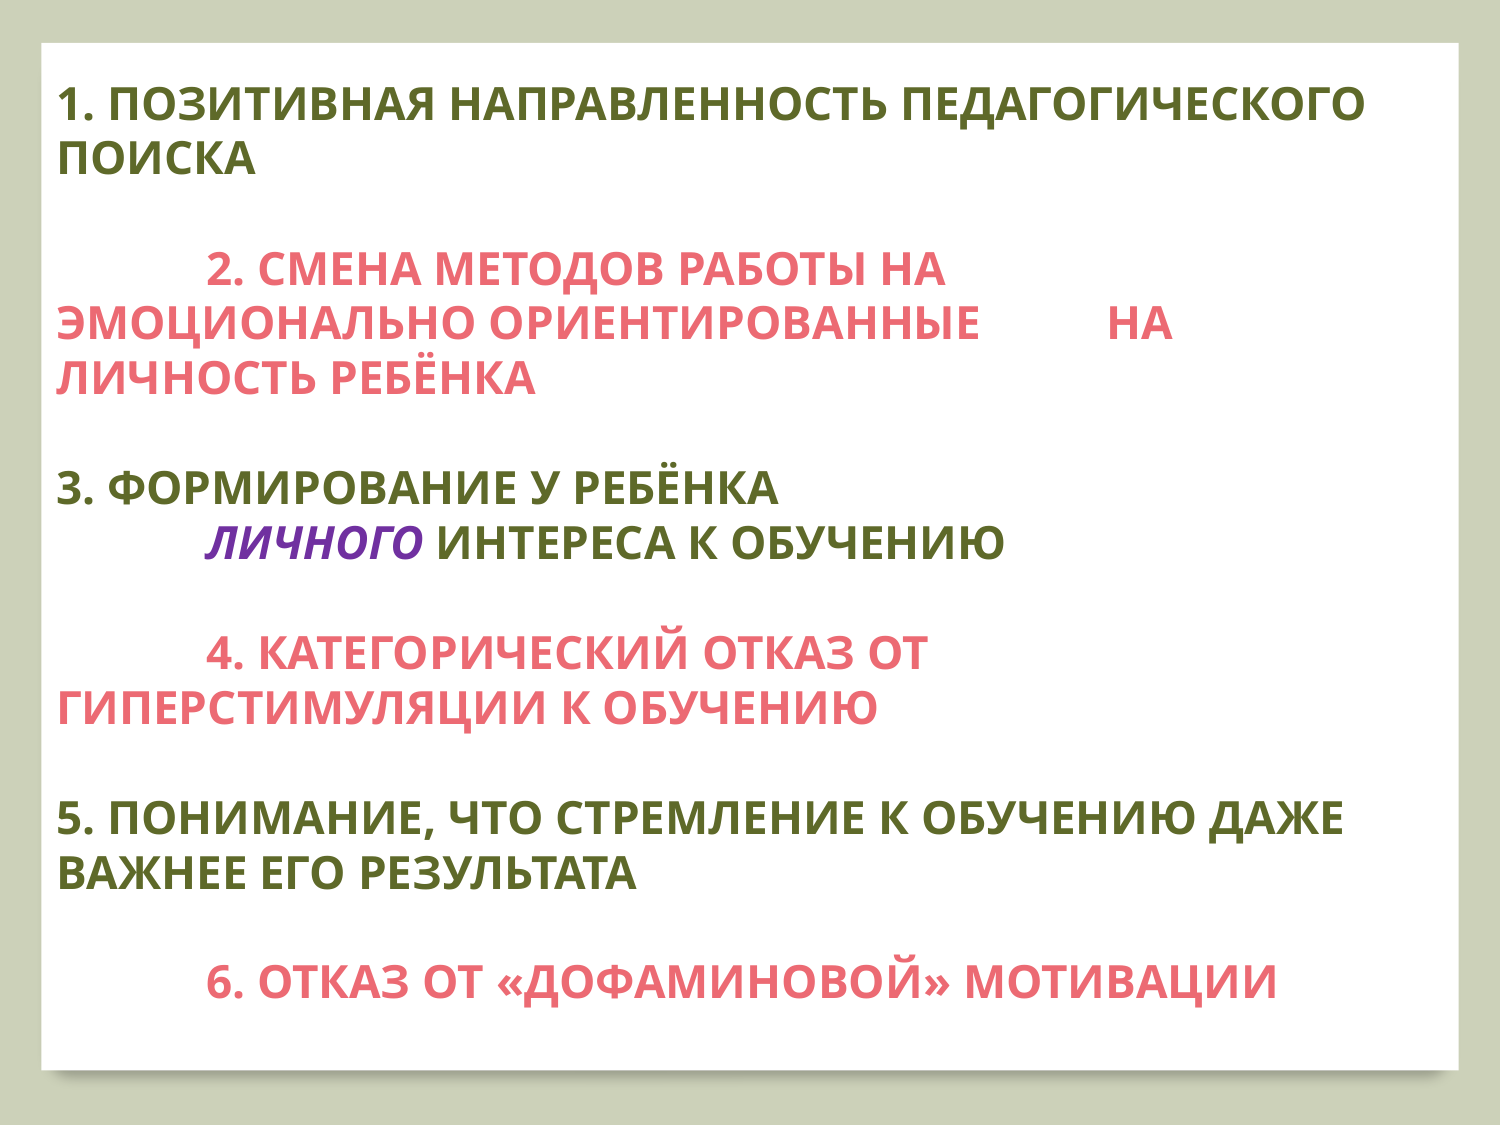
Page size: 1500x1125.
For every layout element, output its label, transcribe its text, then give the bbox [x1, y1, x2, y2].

title 1. ПОЗИТИВНАЯ НАПРАВЛЕННОСТЬ ПЕДАГОГИЧЕСКОГО ПОИСКА 2. СМЕНА МЕТОДОВ РАБОТЫ НА ЭМОЦИОНАЛЬНО ОРИЕНТИРОВАННЫЕ НА ЛИЧНОСТЬ РЕБЁНКА 3. ФОРМИРОВАНИЕ У РЕБЁНКА ЛИЧНОГО ИНТЕРЕСА К ОБУЧЕНИЮ 4. КАТЕГОРИЧЕСКИЙ ОТКАЗ ОТ ГИПЕРСТИМУЛЯЦИИ К ОБУЧЕНИЮ 5. ПОНИМАНИЕ, ЧТО СТРЕМЛЕНИЕ К ОБУЧЕНИЮ ДАЖЕ ВАЖНЕЕ ЕГО РЕЗУЛЬТАТА 6. ОТКАЗ ОТ «ДОФАМИНОВОЙ» МОТИВАЦИИ [41, 42, 1459, 1071]
